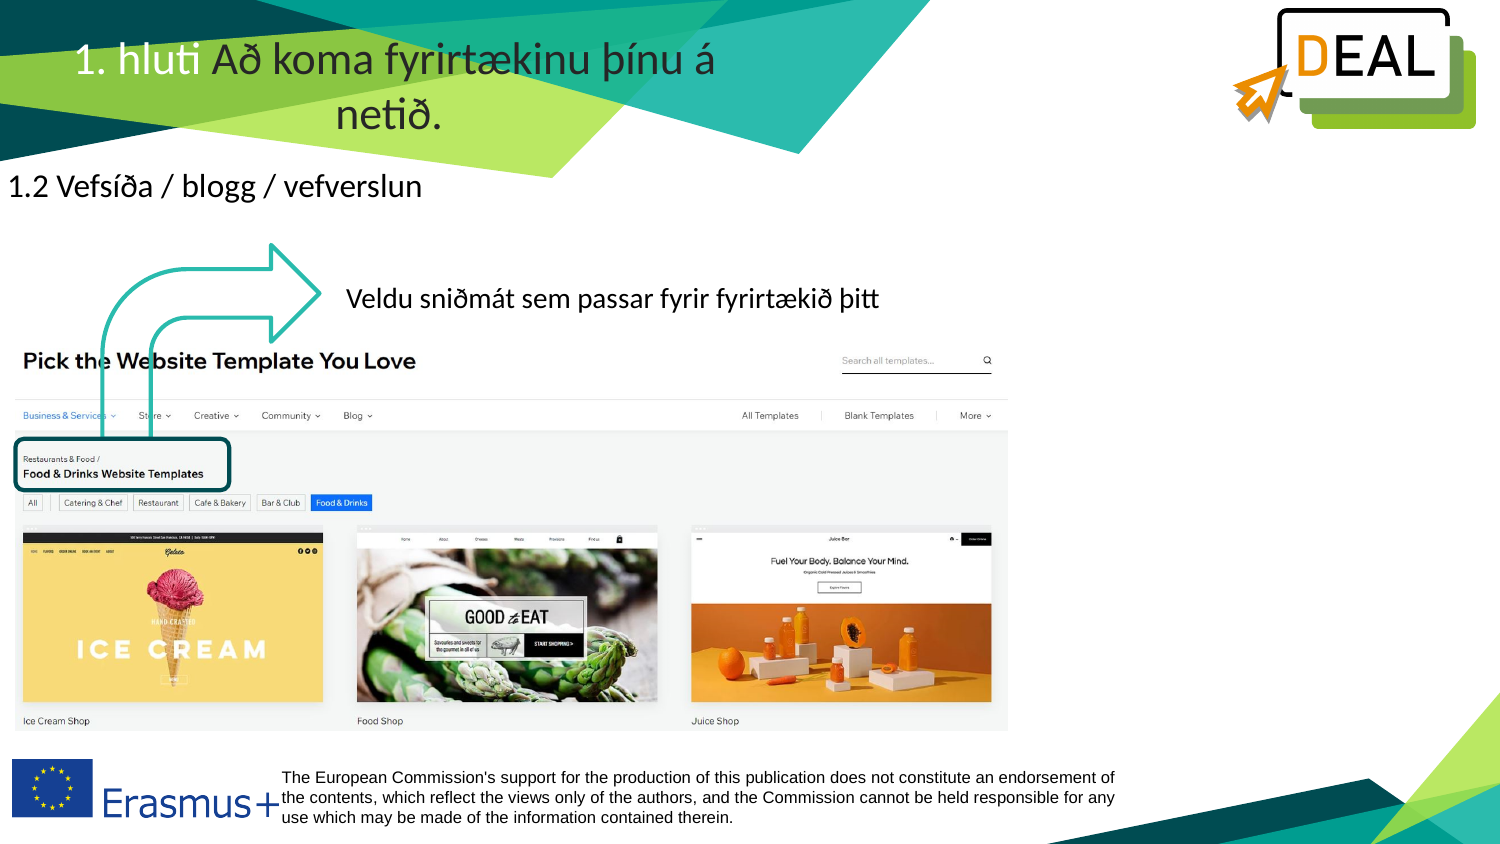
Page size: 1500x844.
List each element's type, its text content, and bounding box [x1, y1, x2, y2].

picture [12, 759, 279, 818]
text_box 1. hluti Að koma fyrirtækinu þínu á netið. [4, 13, 785, 104]
text_box Veldu sniðmát sem passar fyrir fyrirtækið þitt [331, 271, 896, 322]
picture [1232, 8, 1476, 129]
picture [15, 348, 1008, 731]
list 1.2 Vefsíða / blogg / vefverslun [0, 148, 599, 217]
text_box [100, 242, 322, 347]
